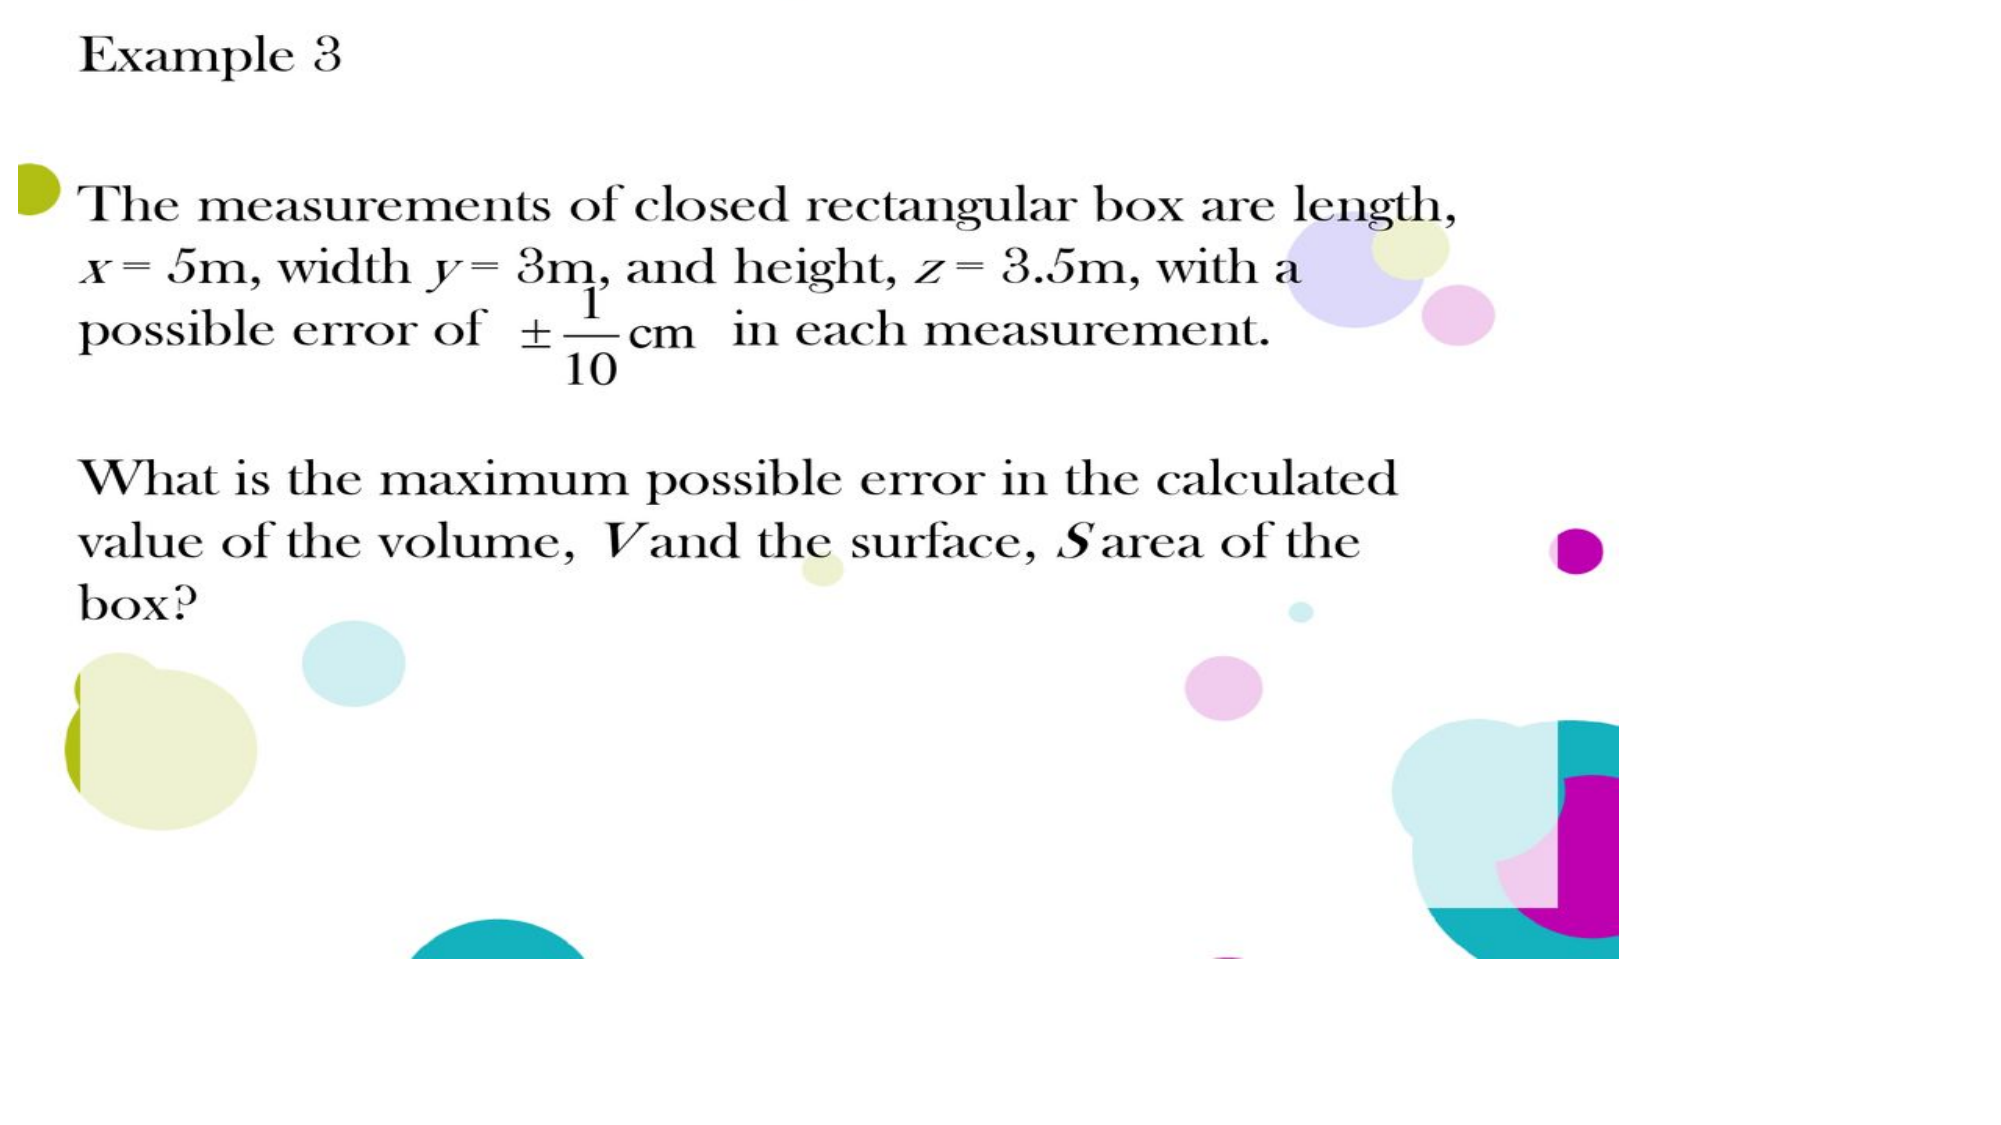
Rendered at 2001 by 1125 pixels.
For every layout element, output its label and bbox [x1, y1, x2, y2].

picture [18, 0, 1619, 959]
